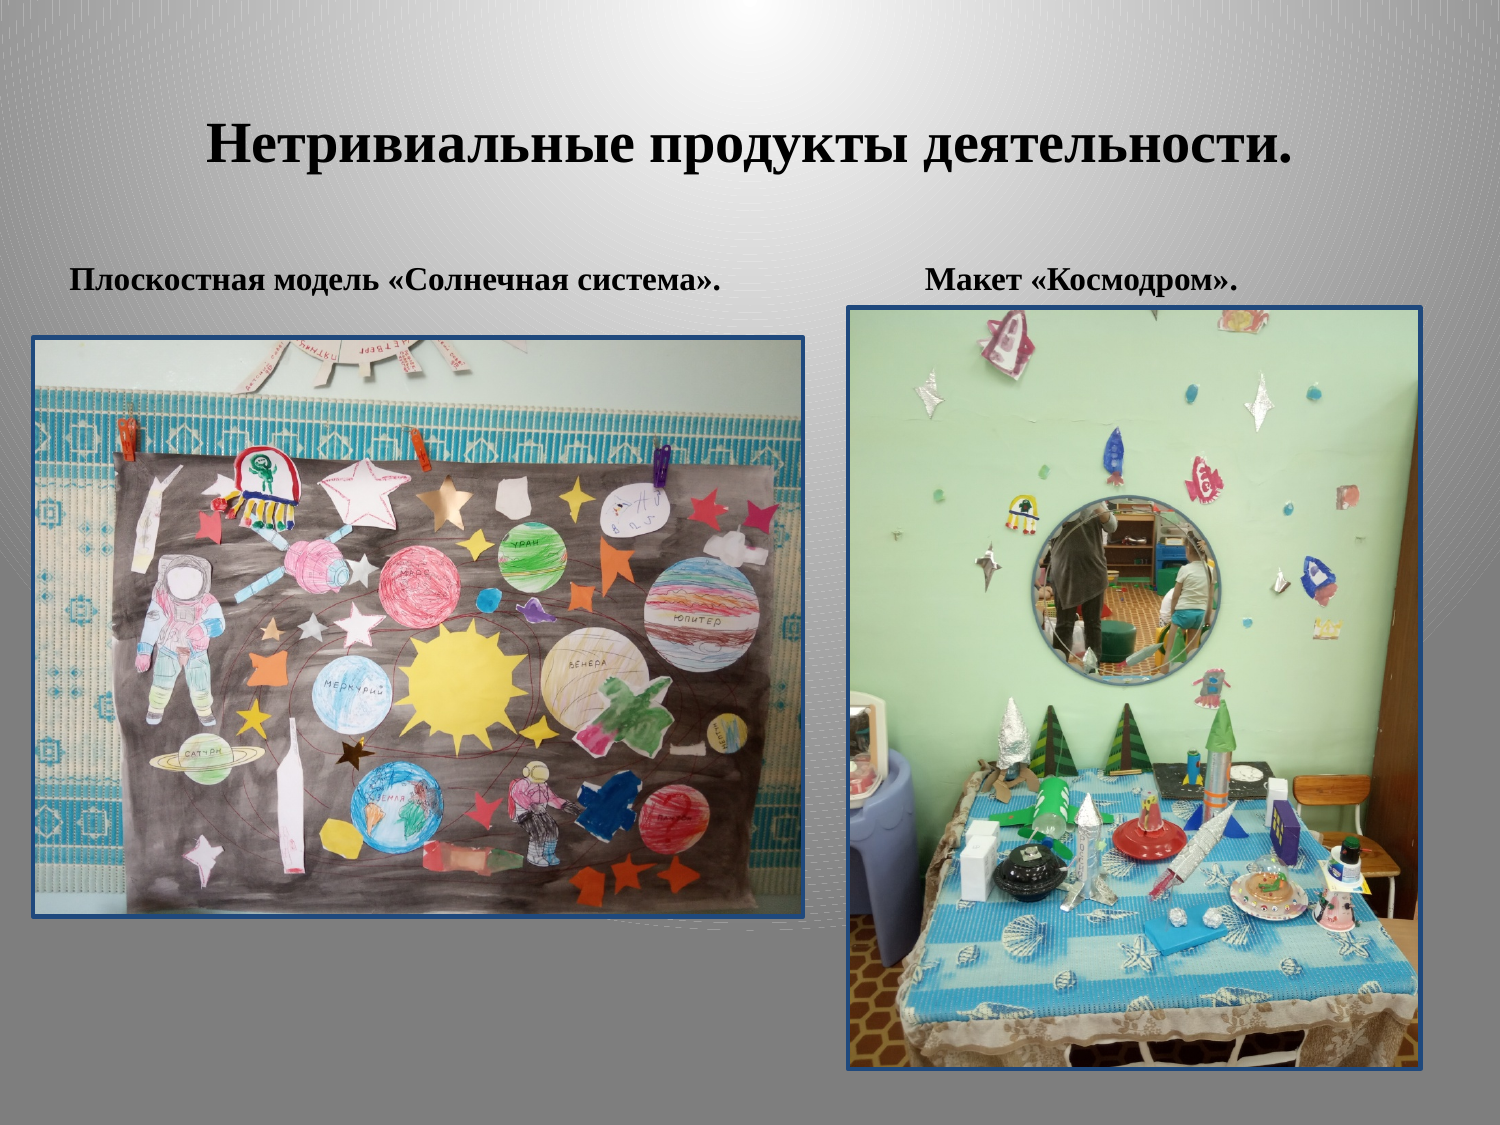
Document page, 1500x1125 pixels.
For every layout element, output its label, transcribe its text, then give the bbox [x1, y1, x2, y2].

list Плоскостная модель «Солнечная система». [46, 199, 745, 305]
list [34, 339, 801, 915]
title Нетривиальные продукты деятельности. [75, 45, 1425, 233]
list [850, 309, 1419, 1067]
list Макет «Космодром». [750, 199, 1413, 305]
